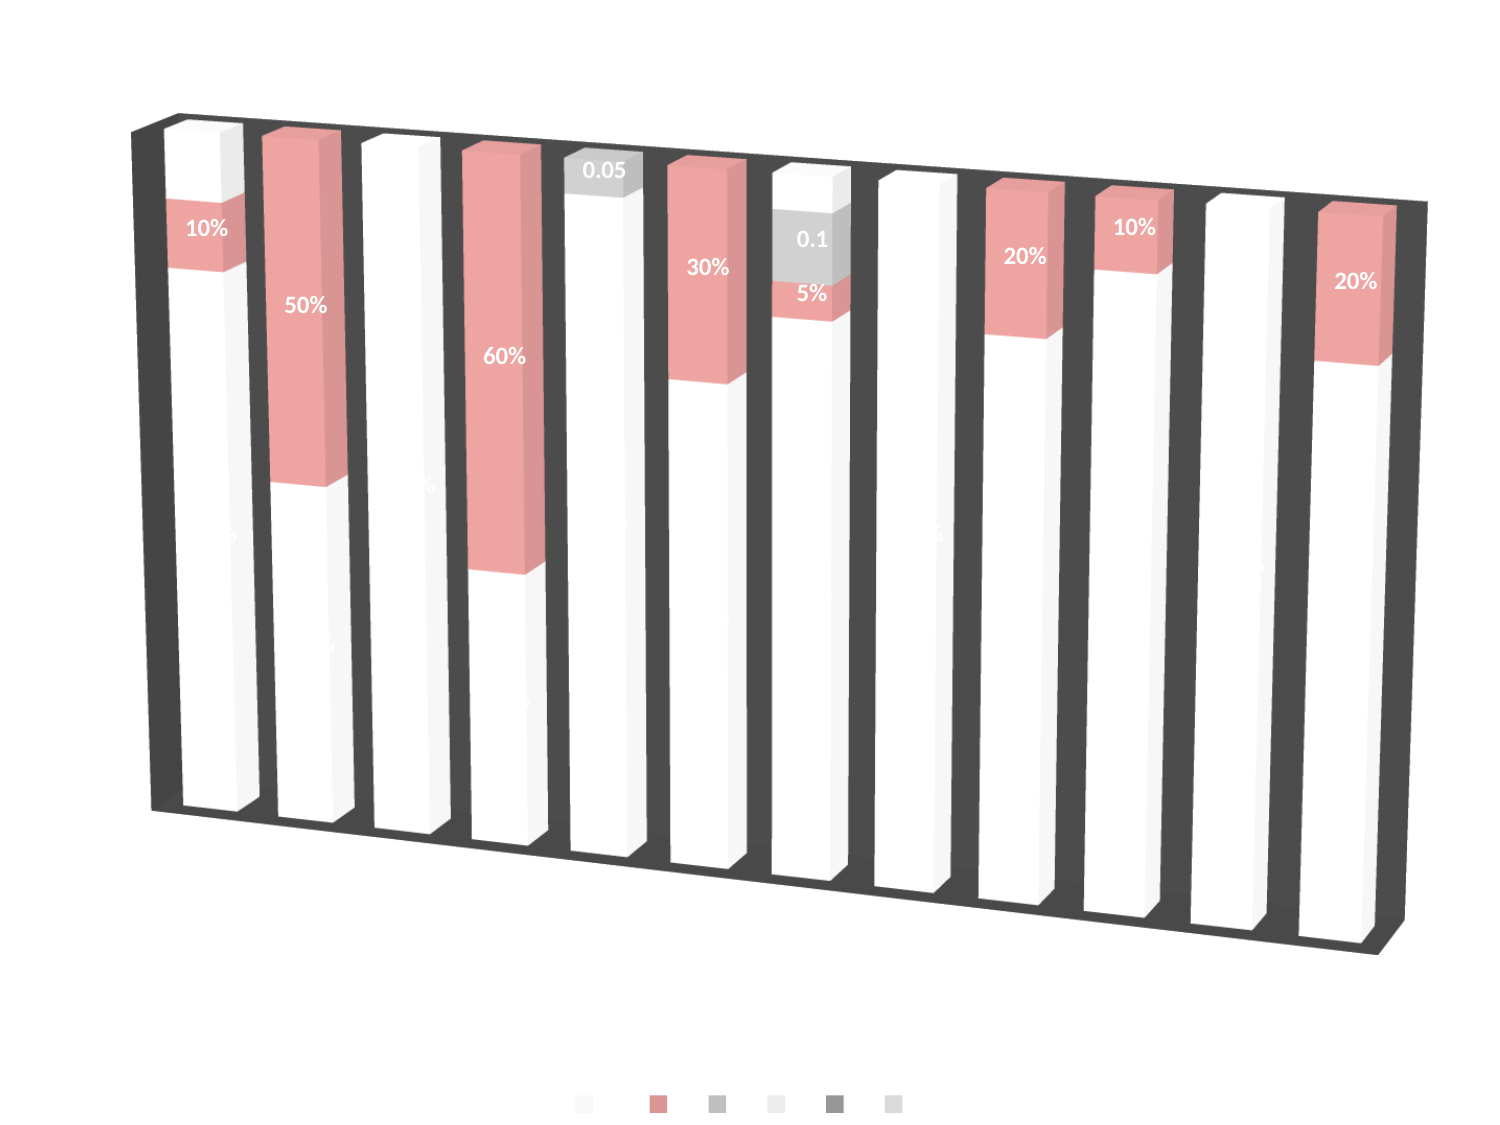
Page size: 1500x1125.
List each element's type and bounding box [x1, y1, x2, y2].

chart [0, 0, 1500, 1125]
